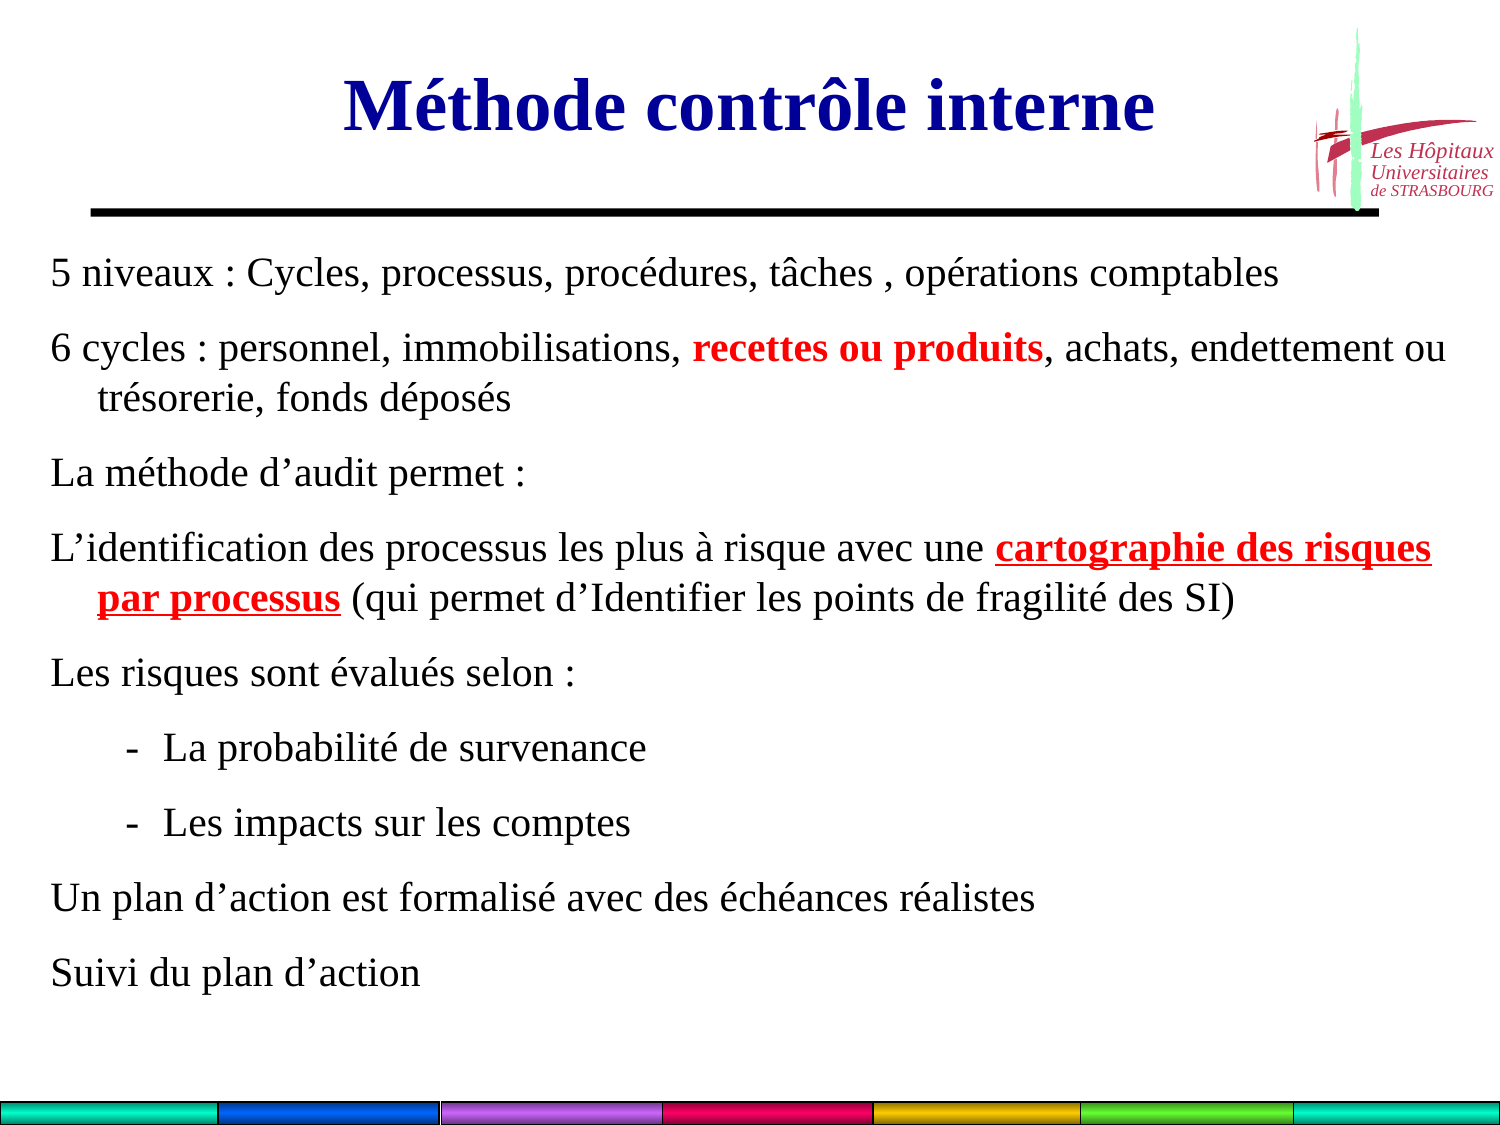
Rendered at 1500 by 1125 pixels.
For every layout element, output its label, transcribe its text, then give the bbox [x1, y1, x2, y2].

list 5 niveaux : Cycles, processus, procédures, tâches , opérations comptables 6 cycles : personnel, immobilisations, recettes ou produits, achats, endettement ou trésorerie, fonds déposés La méthode d’audit permet : L’identification des processus les plus à risque avec une cartographie des risques par processus (qui permet d’Identifier les points de fragilité des SI) Les risques sont évalués selon : - La probabilité de survenance - Les impacts sur les comptes Un plan d’action est formalisé avec des échéances réalistes Suivi du plan d’action [35, 237, 1469, 913]
title Méthode contrôle interne [112, 72, 1388, 173]
